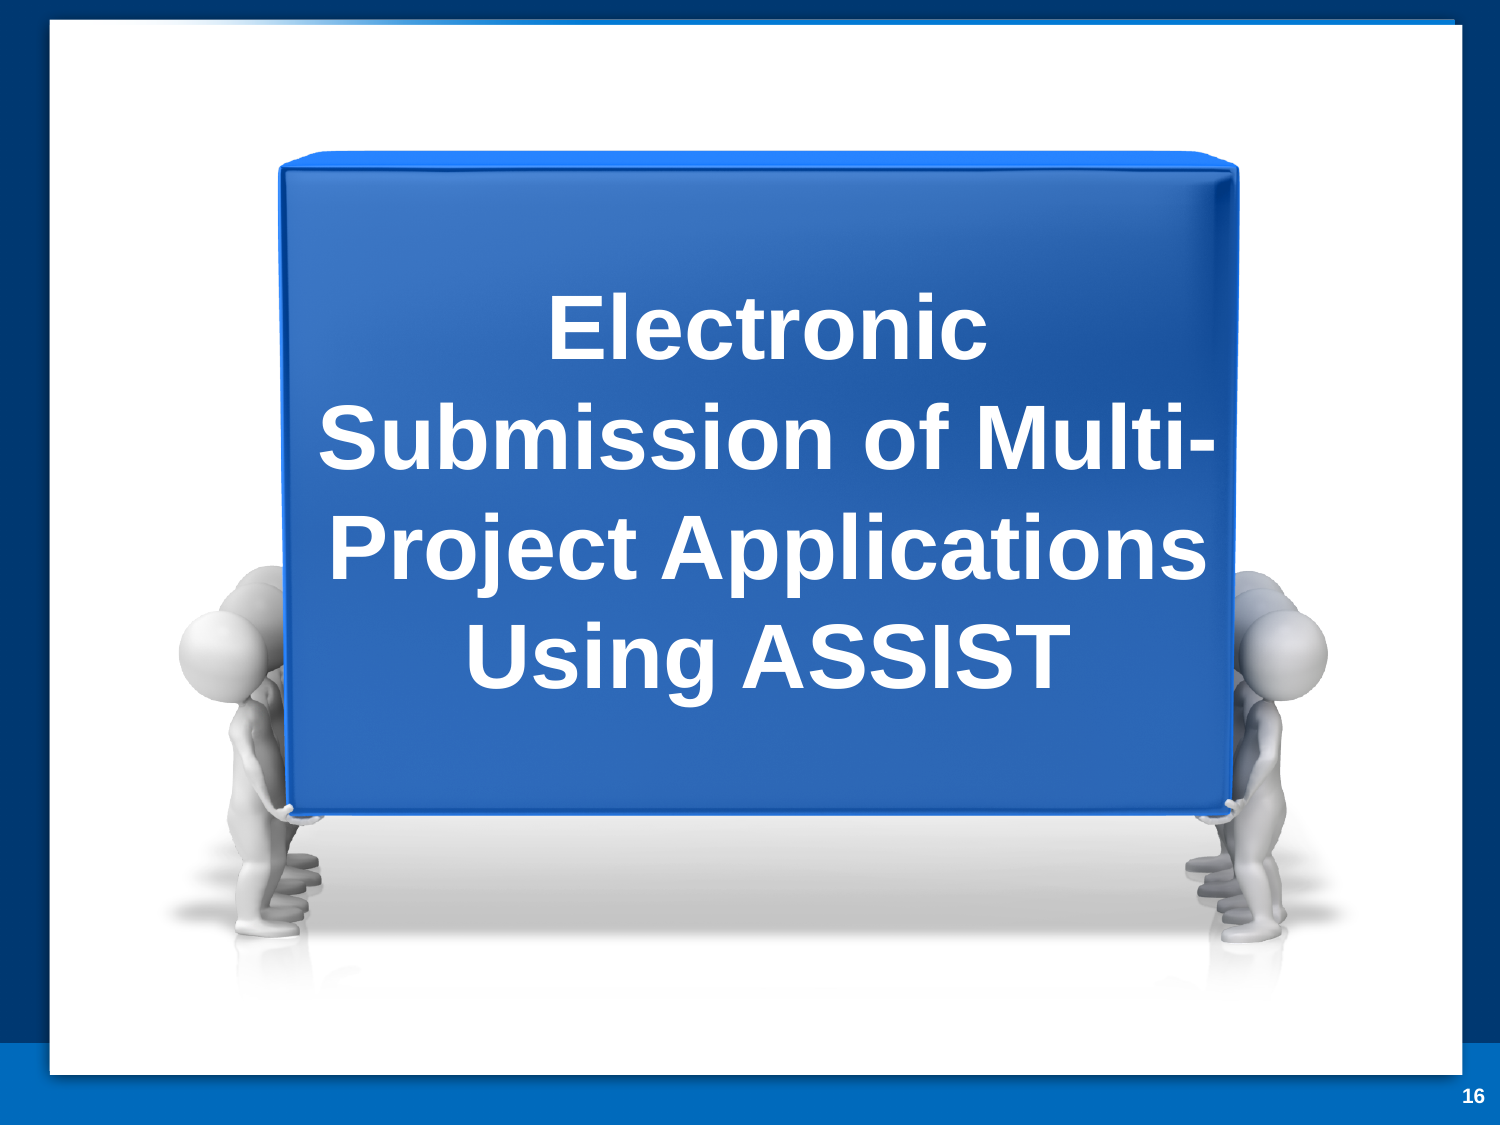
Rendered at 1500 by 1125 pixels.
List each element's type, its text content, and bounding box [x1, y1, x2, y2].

picture [150, 112, 1367, 1025]
slide_number 16 [1274, 1074, 1500, 1101]
picture [0, 0, 1500, 1125]
title Electronic Submission of Multi-Project Applications Using ASSIST [300, 174, 1238, 800]
